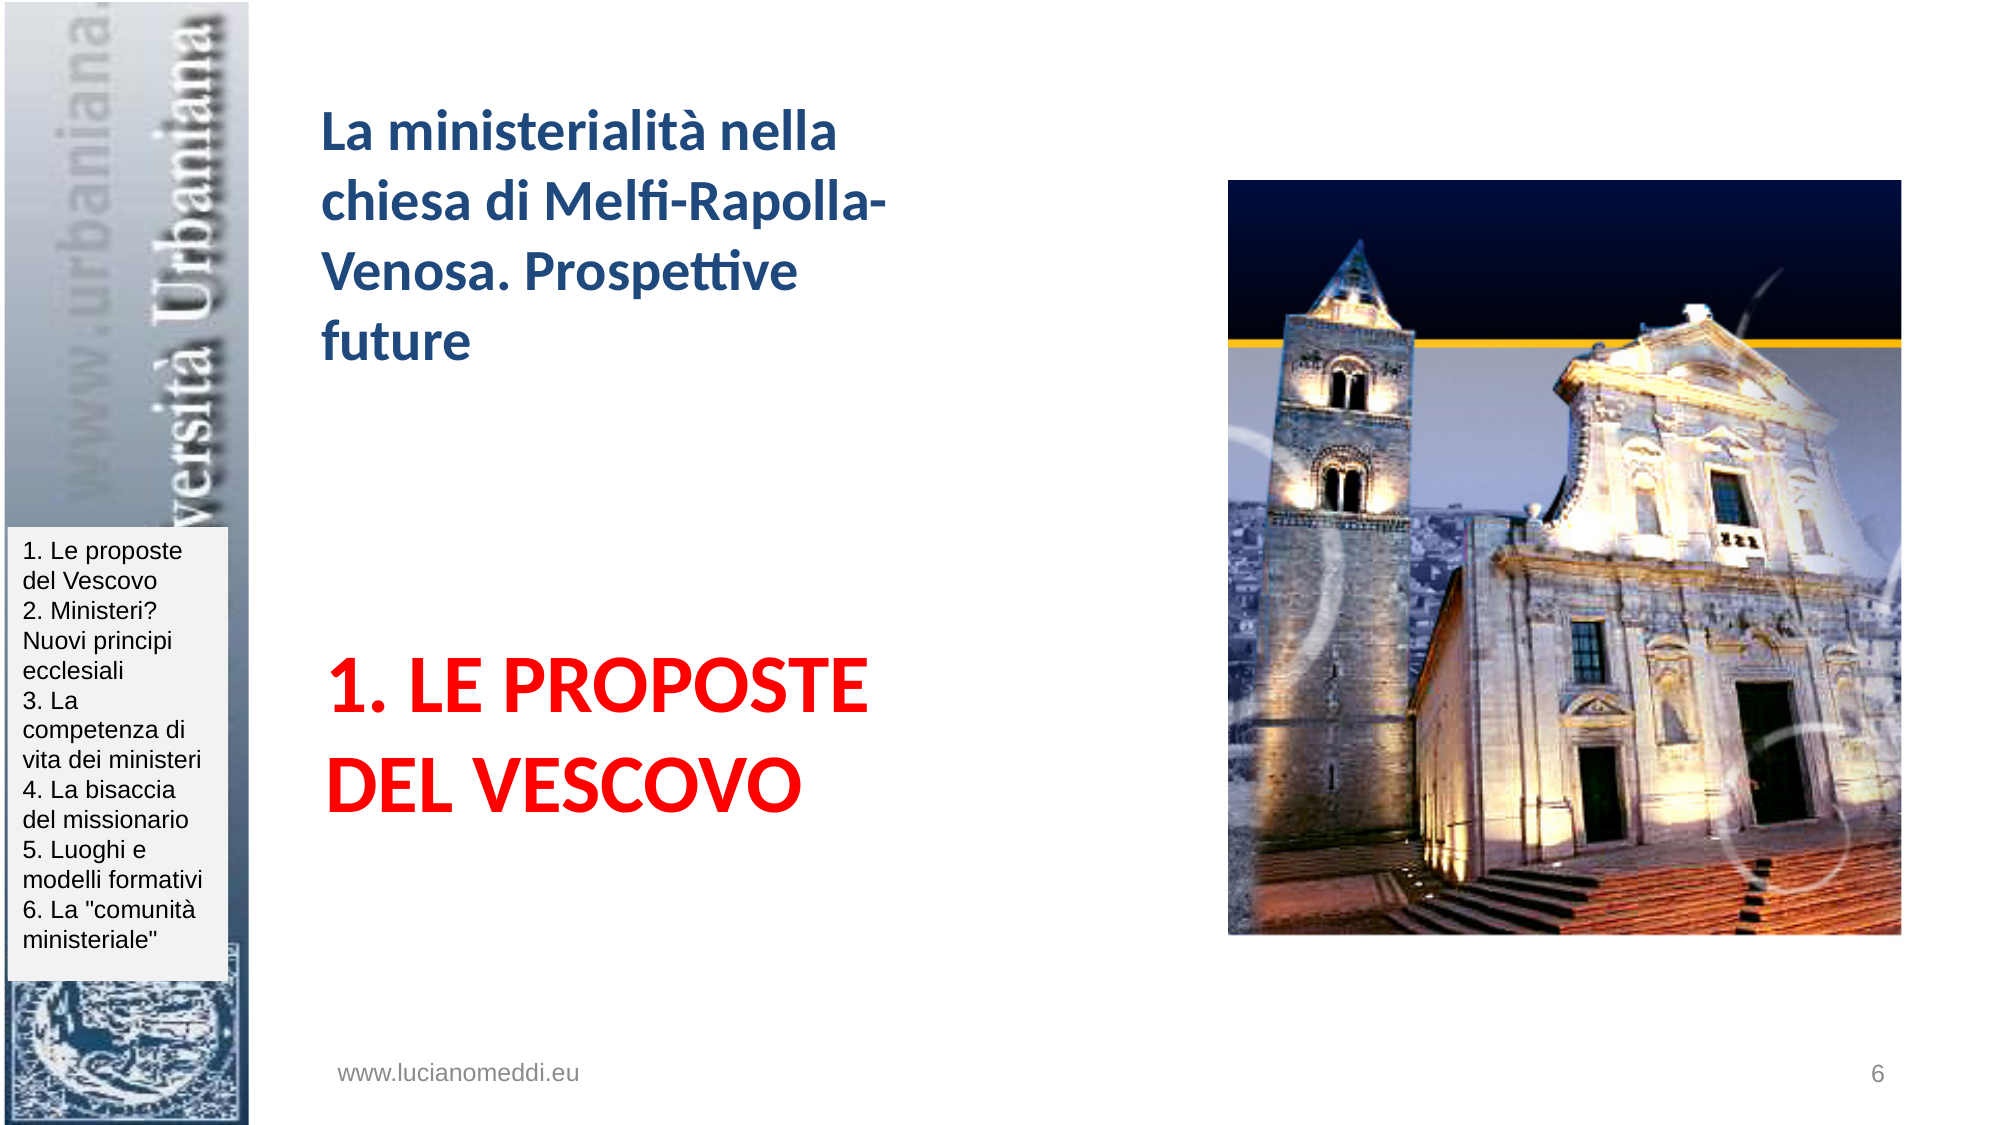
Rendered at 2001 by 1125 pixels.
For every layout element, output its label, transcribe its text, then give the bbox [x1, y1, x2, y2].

title 1. Le proposte del Vescovo [310, 621, 1224, 976]
picture [1228, 180, 1902, 950]
slide_number www.lucianomeddi.eu [322, 1041, 790, 1101]
list La ministerialità nella chiesa di Melfi-Rapolla-Venosa. Prospettive future [305, 133, 977, 380]
picture [4, 2, 249, 1125]
slide_number 6 [1433, 1042, 1900, 1103]
